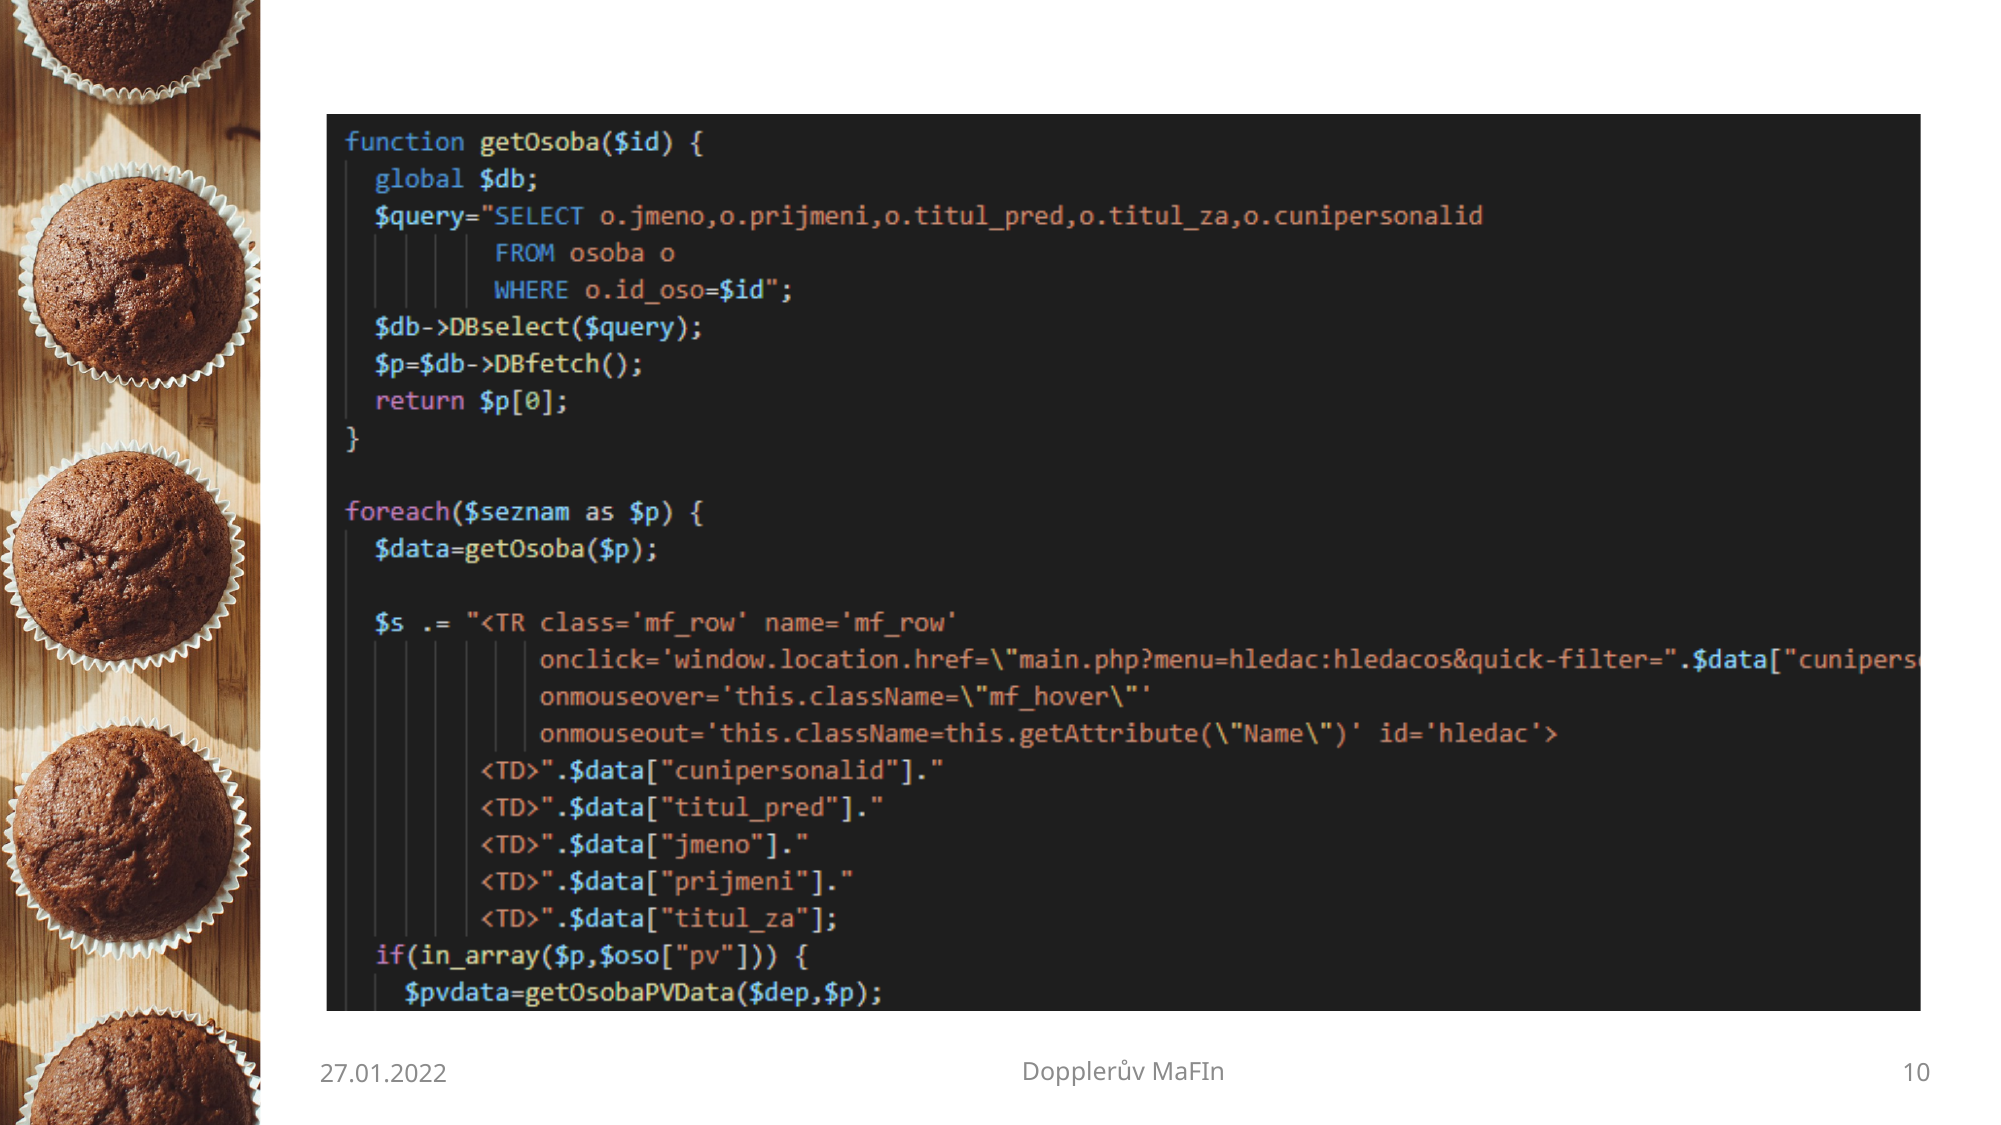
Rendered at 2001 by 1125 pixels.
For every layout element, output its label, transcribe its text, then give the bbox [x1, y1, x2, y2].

picture [326, 114, 1921, 1011]
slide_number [304, 1042, 704, 1103]
slide_number 10 [1495, 1043, 1946, 1104]
picture [0, 0, 261, 1125]
footer Dopplerův MaFIn [853, 1042, 1395, 1103]
